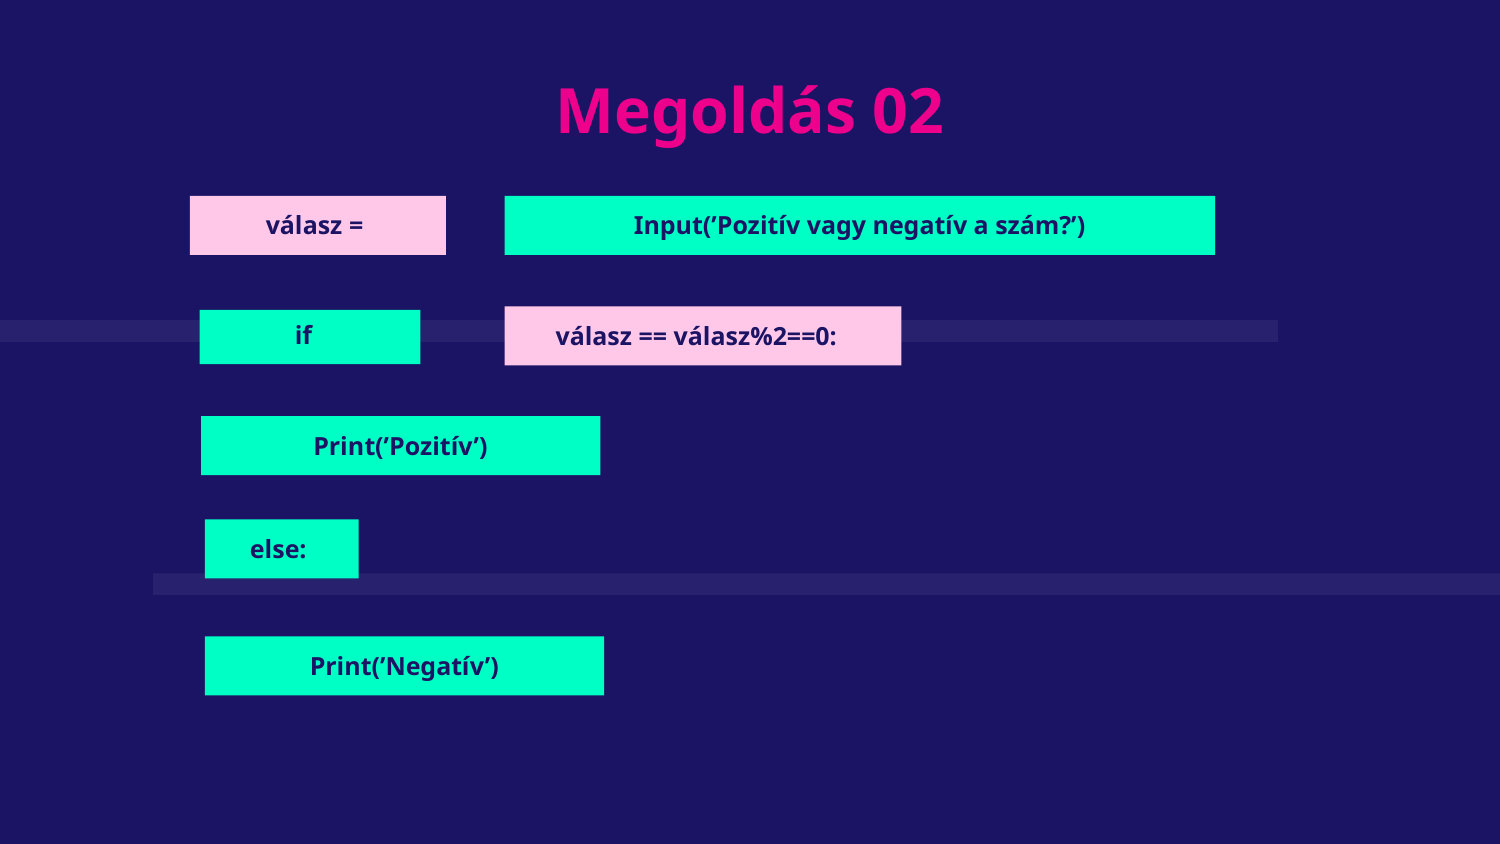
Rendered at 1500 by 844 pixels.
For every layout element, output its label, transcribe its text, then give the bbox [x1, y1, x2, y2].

title Input(’Pozitív vagy negatív a szám?’) [504, 195, 1216, 255]
text_box válasz == válasz%2==0: [504, 306, 902, 366]
text_box Print(’Pozitív’) [201, 416, 601, 476]
text_box if [199, 309, 421, 365]
title Megoldás 02 [209, 56, 1291, 166]
text_box Print(’Negatív’) [204, 636, 605, 696]
text_box else: [204, 519, 359, 579]
text_box válasz = [189, 195, 446, 255]
